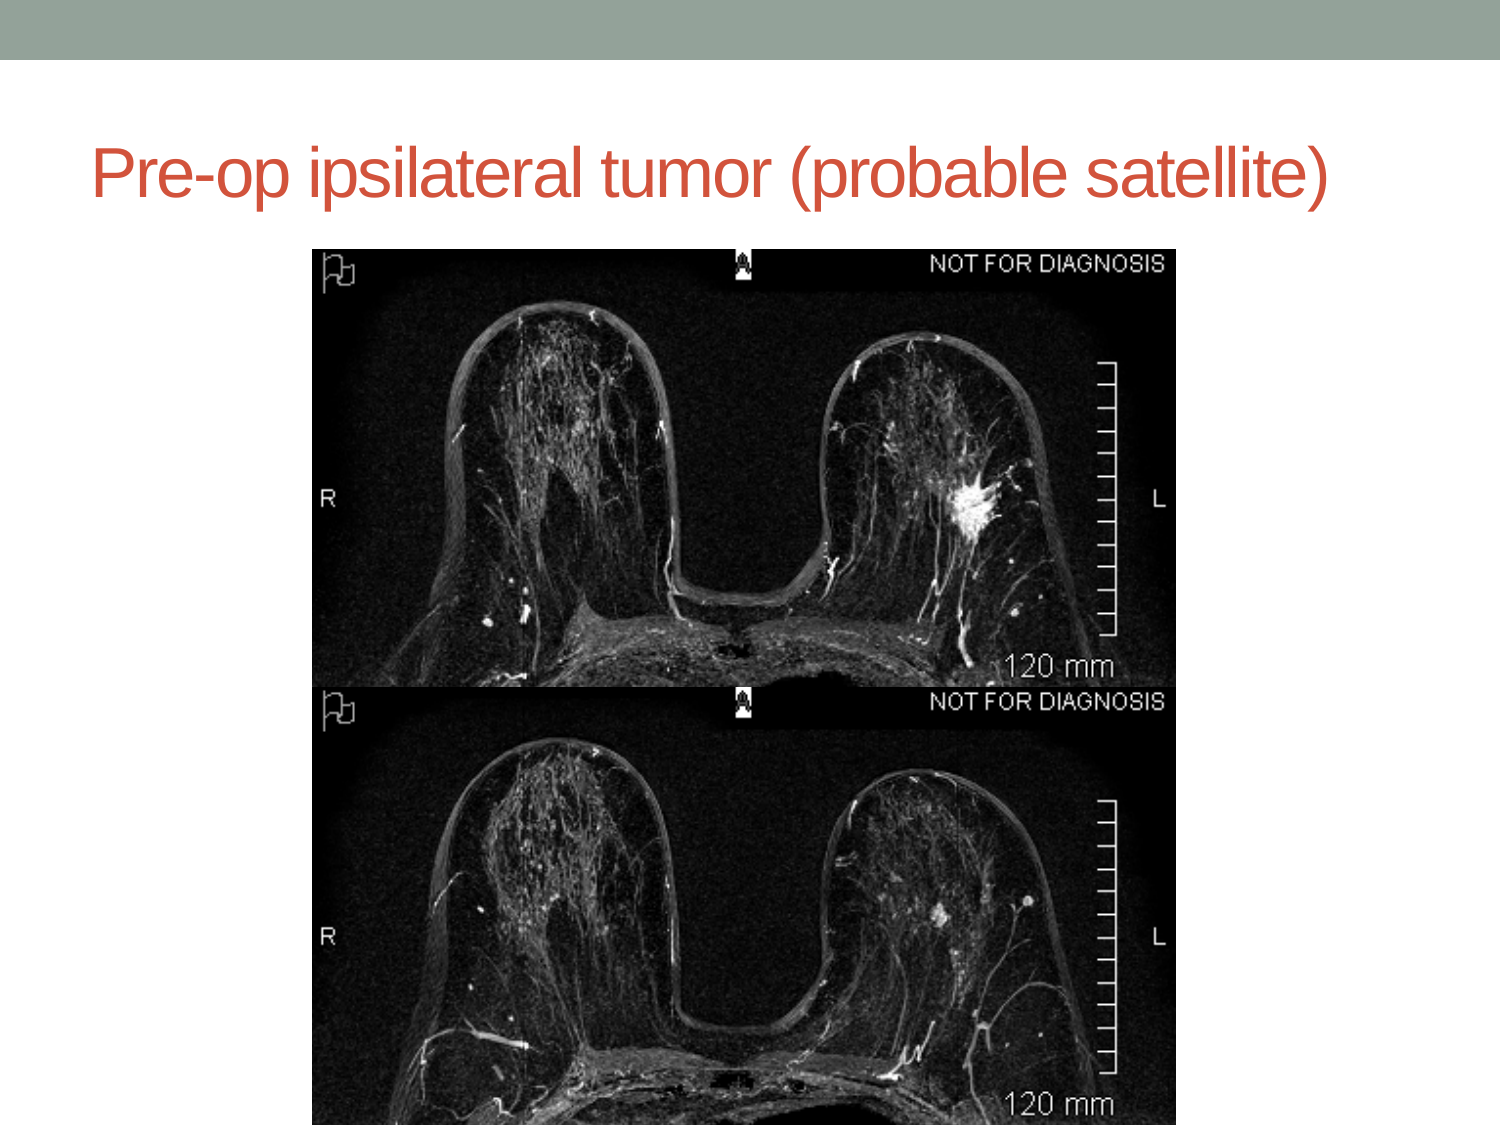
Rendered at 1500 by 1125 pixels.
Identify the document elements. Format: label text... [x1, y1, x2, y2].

picture [312, 249, 1176, 1125]
title Pre-op ipsilateral tumor (probable satellite) [75, 87, 1425, 250]
